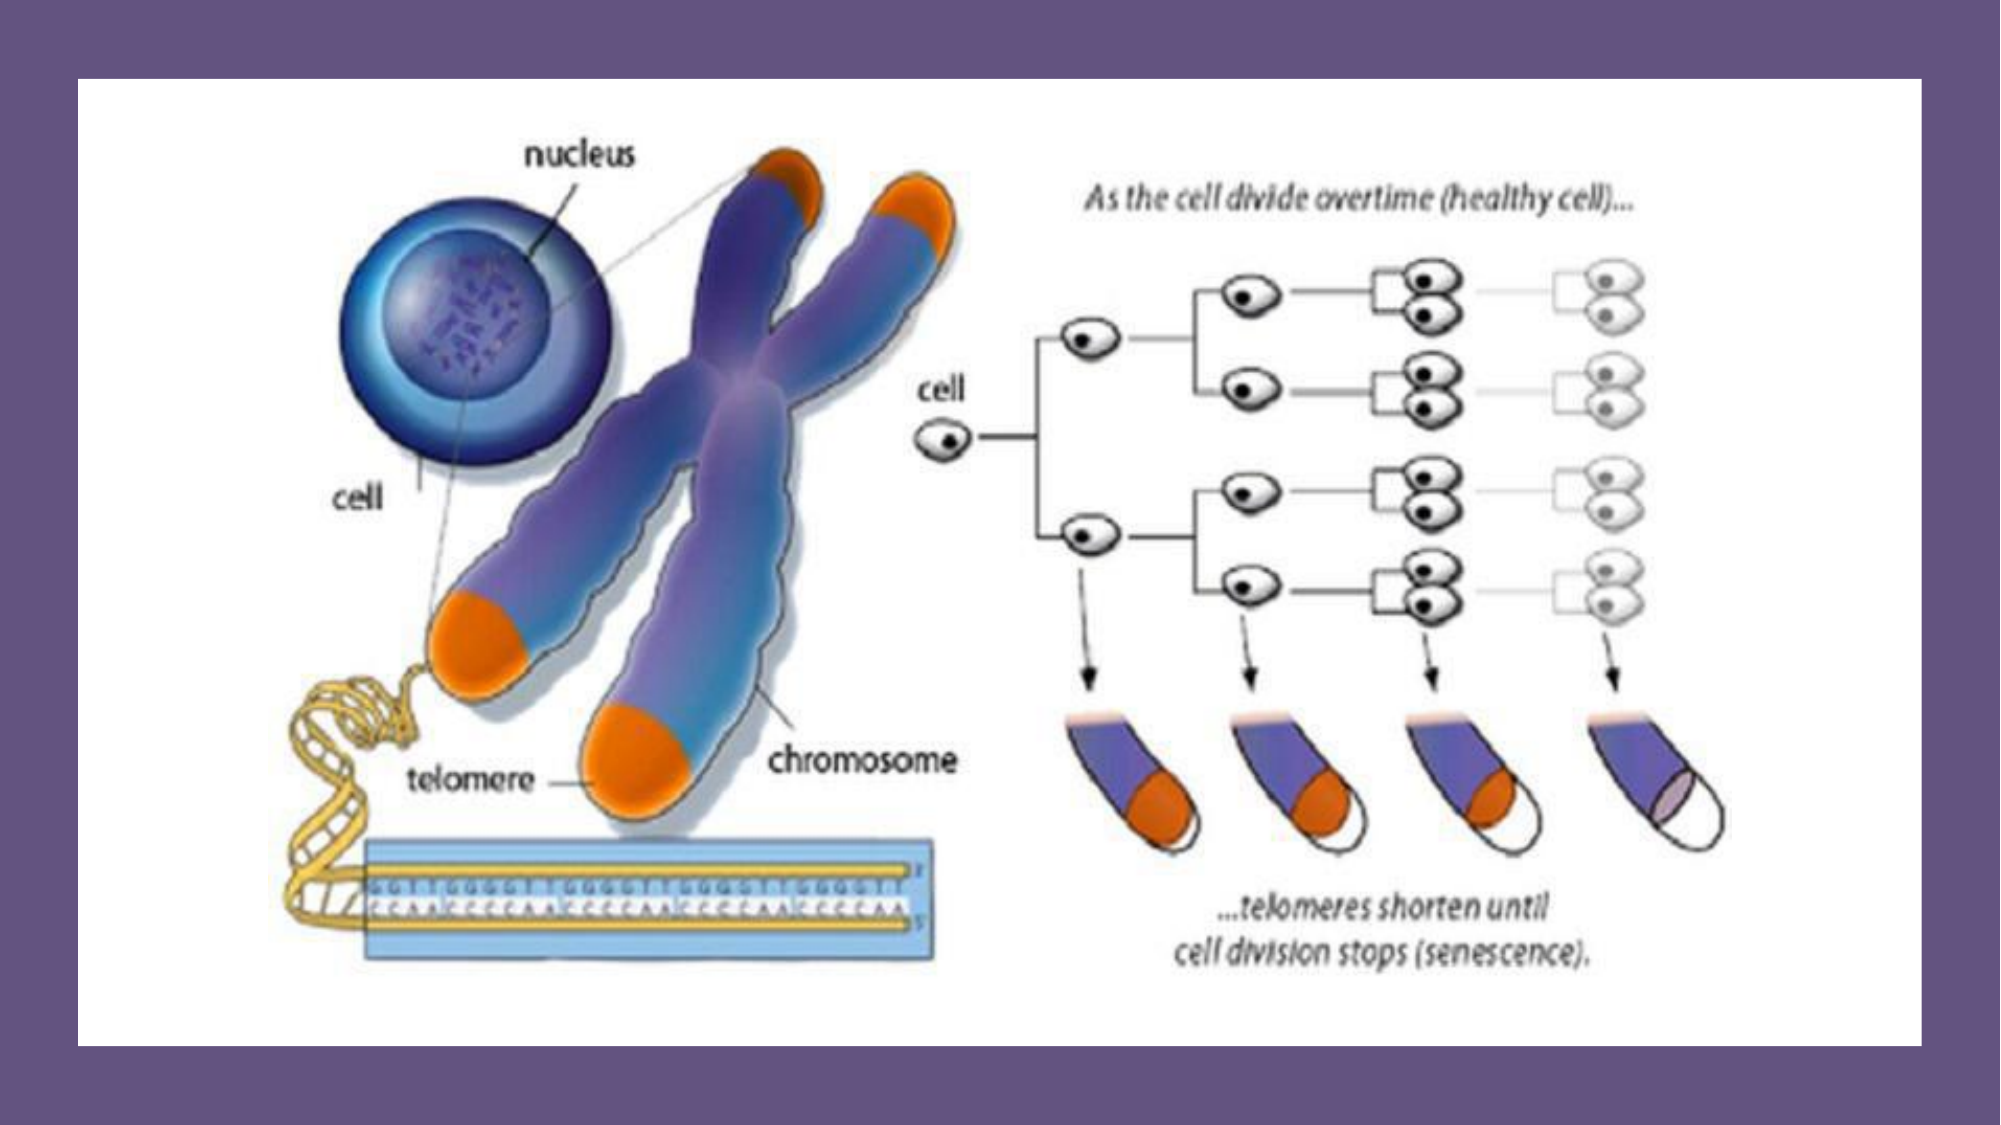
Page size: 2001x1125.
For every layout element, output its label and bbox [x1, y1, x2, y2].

picture [268, 105, 1732, 1020]
text_box [77, 78, 1923, 1047]
text_box [0, 0, 2000, 1125]
